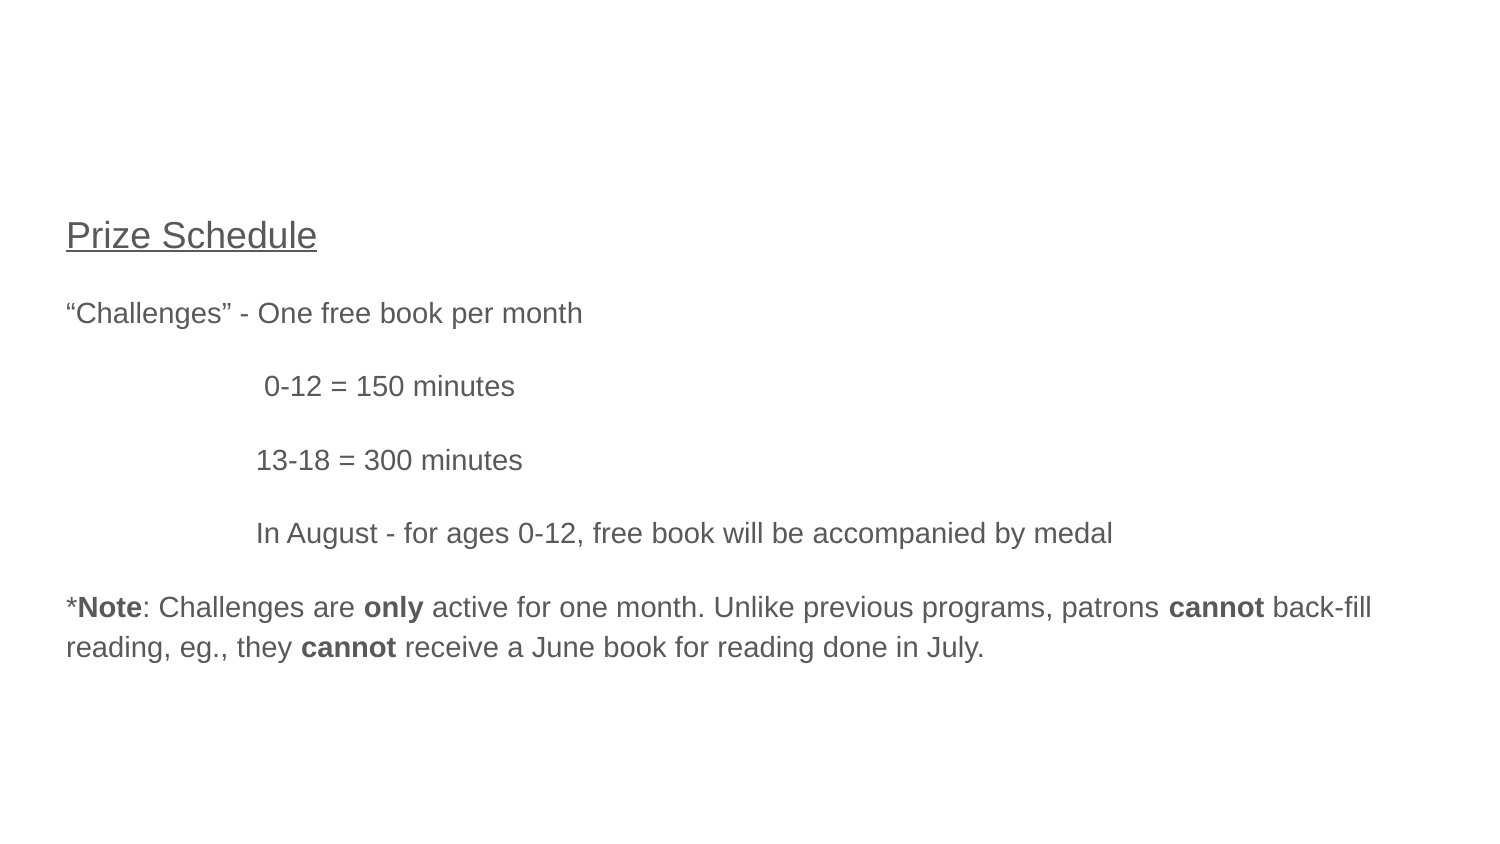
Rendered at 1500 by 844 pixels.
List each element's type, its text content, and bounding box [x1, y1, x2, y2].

list Prize Schedule “Challenges” - One free book per month 0-12 = 150 minutes 13-18 = 300 minutes In August - for ages 0-12, free book will be accompanied by medal *Note: Challenges are only active for one month. Unlike previous programs, patrons cannot back-fill reading, eg., they cannot receive a June book for reading done in July. [51, 189, 1449, 750]
